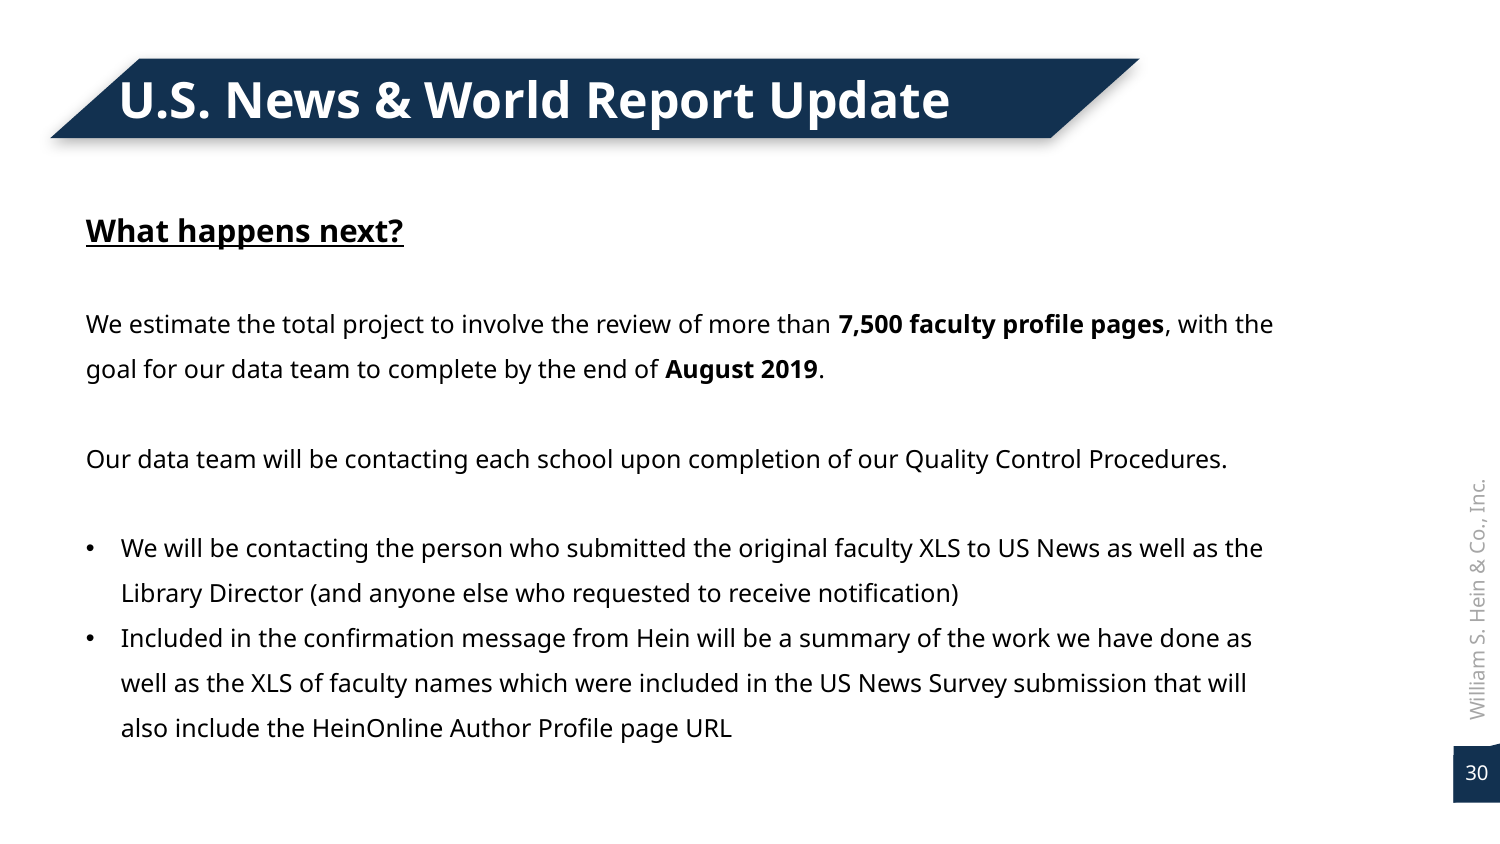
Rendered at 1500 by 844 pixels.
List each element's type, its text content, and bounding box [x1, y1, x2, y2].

text_box U.S. News & World Report Update [48, 56, 1142, 141]
slide_number 30 [1453, 746, 1500, 803]
footer William S. Hein & Co., Inc. [1454, 407, 1499, 741]
text_box What happens next? We estimate the total project to involve the review of more than 7,500 faculty profile pages, with the goal for our data team to complete by the end of August 2019. Our data team will be contacting each school upon completion of our Quality Control Procedures. We will be contacting the person who submitted the original faculty XLS to US News as well as the Library Director (and anyone else who requested to receive notification) Included in the confirmation message from Hein will be a summary of the work we have done as well as the XLS of faculty names which were included in the US News Survey submission that will also include the HeinOnline Author Profile page URL [70, 185, 1300, 844]
